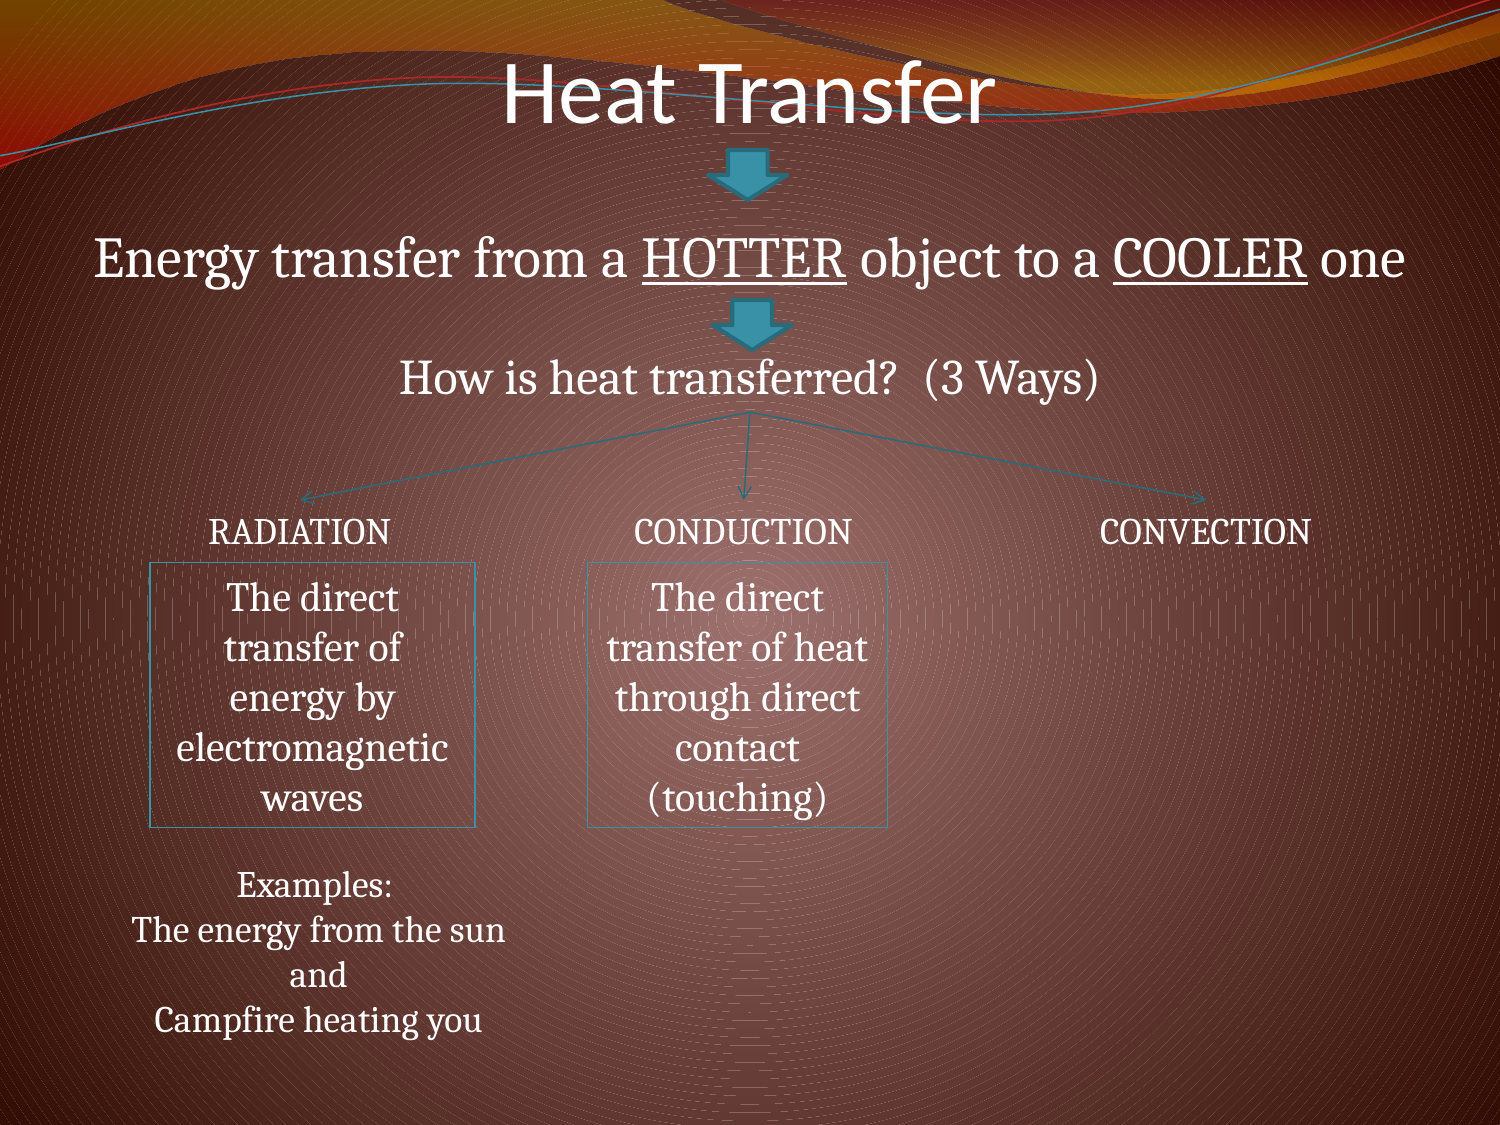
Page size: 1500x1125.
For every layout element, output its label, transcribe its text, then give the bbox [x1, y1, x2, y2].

text_box CONVECTION [1074, 499, 1338, 560]
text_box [934, 228, 1022, 685]
text_box How is heat transferred? (3 Ways) [576, 337, 927, 413]
text_box CONDUCTION [612, 499, 875, 560]
text_box The direct transfer of energy by electromagnetic waves [150, 562, 475, 828]
text_box Heat Transfer [74, 24, 1425, 168]
text_box The direct transfer of heat through direct contact (touching) [587, 562, 888, 828]
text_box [481, 231, 569, 682]
text_box [706, 147, 790, 202]
text_box RADIATION [174, 499, 425, 560]
text_box How is heat transferred? (3 Ways) [1029, 337, 1388, 413]
text_box Energy transfer from a HOTTER object to a COOLER one [74, 212, 1425, 300]
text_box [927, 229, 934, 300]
text_box [710, 297, 794, 352]
text_box How is heat transferred? (3 Ways) [112, 337, 474, 413]
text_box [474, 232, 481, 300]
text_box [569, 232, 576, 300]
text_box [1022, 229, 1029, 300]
text_box Examples: The energy from the sun and Campfire heating you [112, 853, 525, 1048]
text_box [703, 453, 791, 460]
